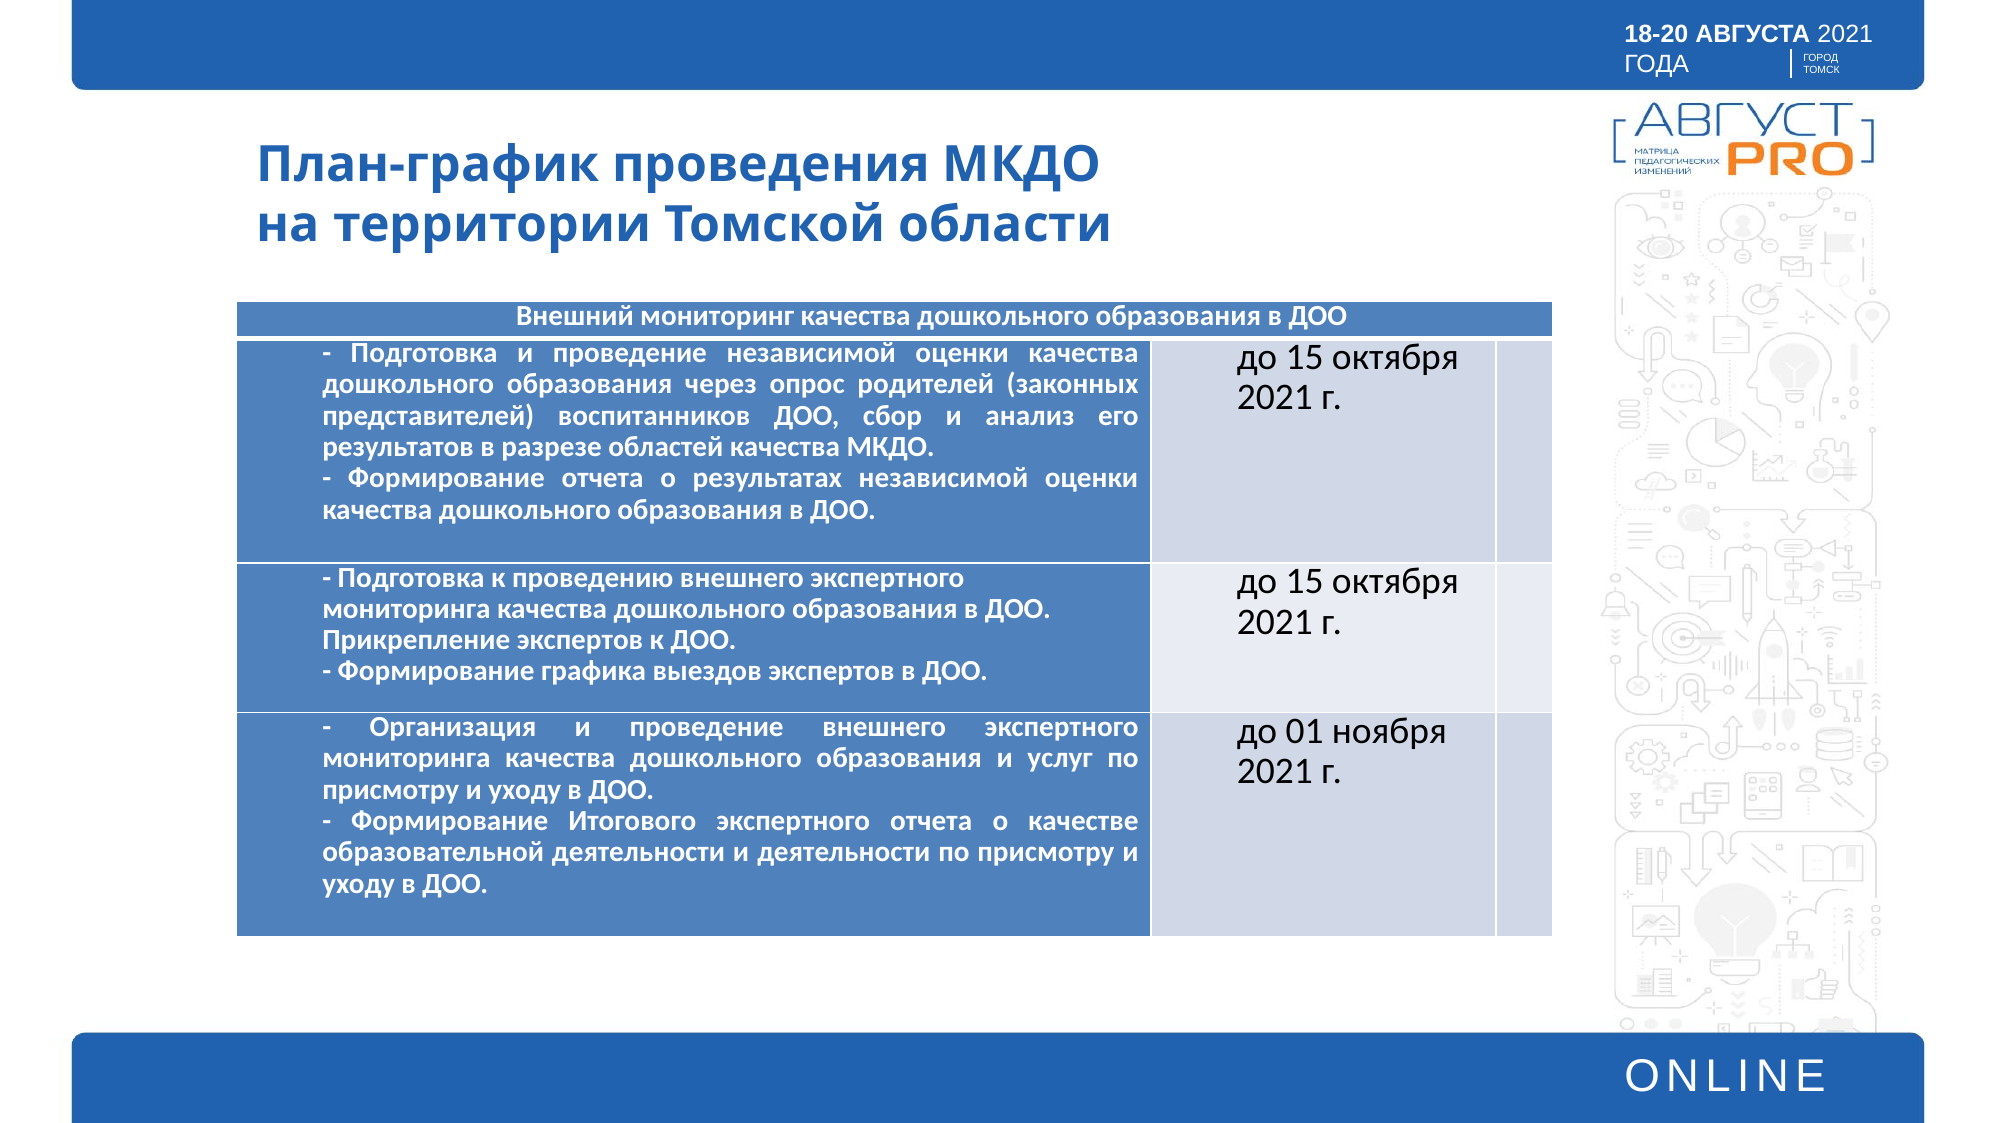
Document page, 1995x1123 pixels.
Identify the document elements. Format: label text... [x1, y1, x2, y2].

table_cell [1497, 341, 1552, 562]
picture [0, 0, 1995, 1123]
text_box План-график проведения МКДО на территории Томской области [242, 123, 1130, 259]
table_cell [1497, 713, 1552, 936]
table_cell [1497, 564, 1552, 712]
table_cell - Организация и проведение внешнего экспертного мониторинга качества дошкольного образования и услуг по присмотру и уходу в ДОО. - Формирование Итогового экспертного отчета о качестве образовательной деятельности и деятельности по присмотру и уходу в ДОО. [237, 713, 1150, 936]
table_header Внешний мониторинг качества дошкольного образования в ДОО [237, 302, 1552, 336]
table_cell до 15 октября 2021 г. [1152, 341, 1495, 562]
table_cell до 01 ноября 2021 г. [1152, 713, 1495, 936]
table_cell - Подготовка и проведение независимой оценки качества дошкольного образования через опрос родителей (законных представителей) воспитанников ДОО, сбор и анализ его результатов в разрезе областей качества МКДО. - Формирование отчета о результатах независимой оценки качества дошкольного образования в ДОО. [237, 341, 1150, 562]
table_cell - Подготовка к проведению внешнего экспертного мониторинга качества дошкольного образования в ДОО. Прикрепление экспертов к ДОО. - Формирование графика выездов экспертов в ДОО. [237, 564, 1150, 712]
table_cell до 15 октября 2021 г. [1152, 564, 1495, 712]
